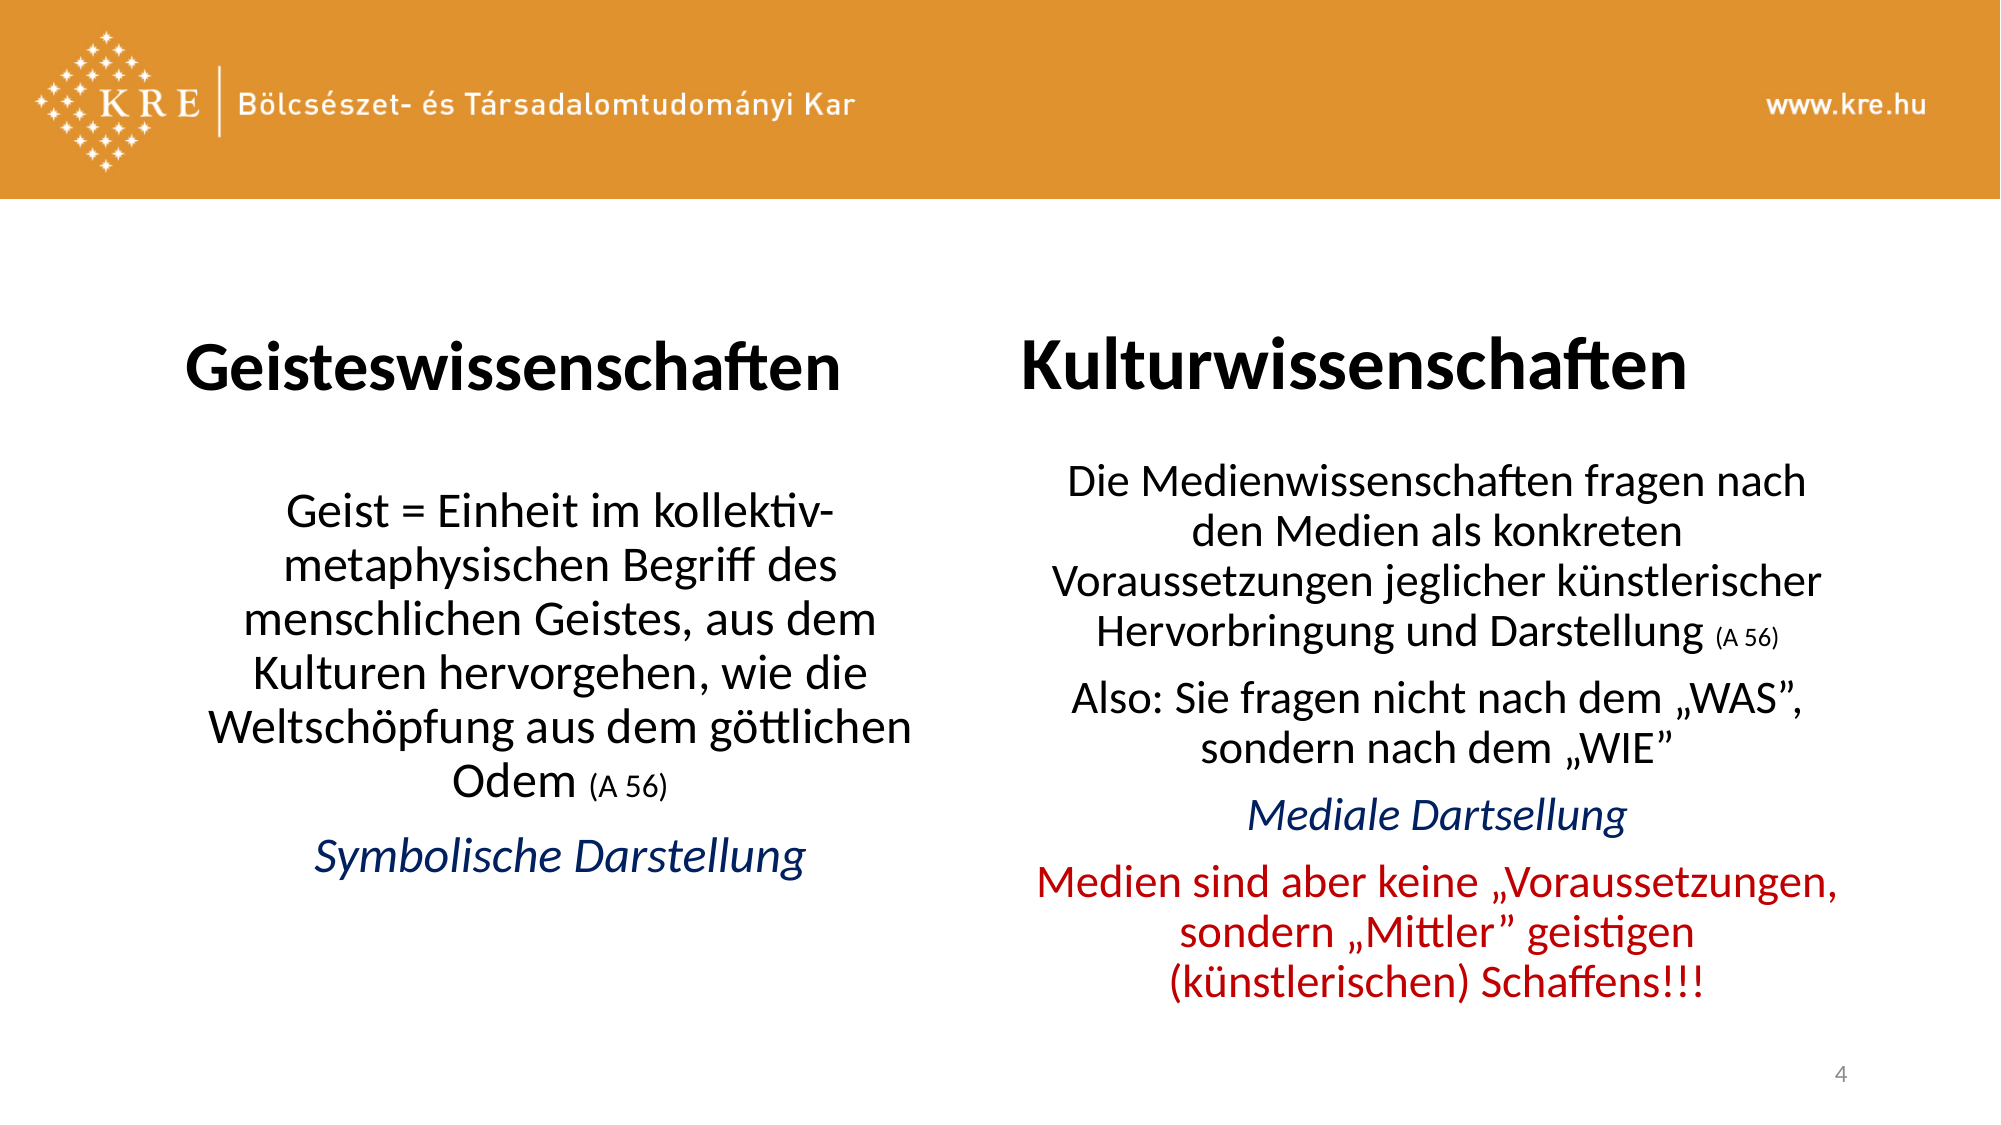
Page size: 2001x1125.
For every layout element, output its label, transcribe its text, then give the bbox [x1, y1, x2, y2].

slide_number 4 [1412, 1042, 1863, 1103]
list Geist = Einheit im kollektiv-metaphysischen Begriff des menschlichen Geistes, aus dem Kulturen hervorgehen, wie die Weltschöpfung aus dem göttlichen Odem (A 56) Symbolische Darstellung [137, 476, 984, 1016]
list Die Medienwissenschaften fragen nach den Medien als konkreten Voraussetzungen jeglicher künstlerischer Hervorbringung und Darstellung (A 56) Also: Sie fragen nicht nach dem „WAS”, sondern nach dem „WIE” Mediale Dartsellung Medien sind aber keine „Voraussetzungen, sondern „Mittler” geistigen (künstlerischen) Schaffens!!! [1012, 448, 1863, 1016]
list Kulturwissenschaften [1000, 278, 1711, 414]
picture [0, 0, 2000, 199]
list Geisteswissenschaften [137, 278, 886, 414]
